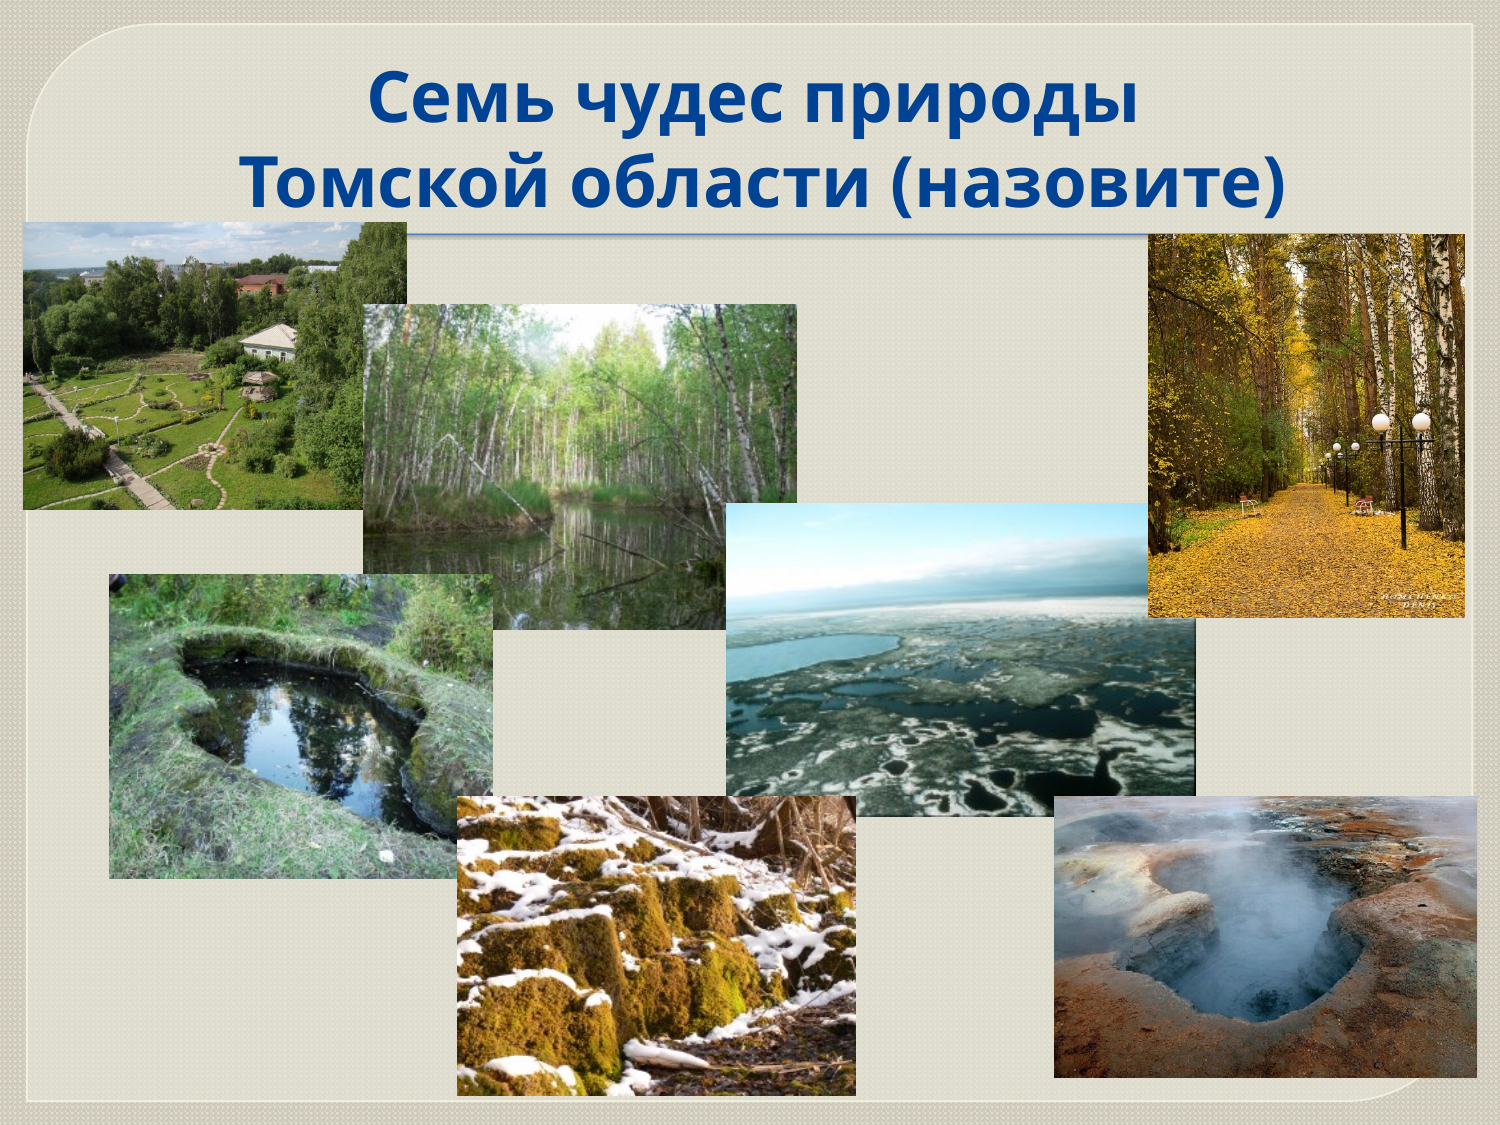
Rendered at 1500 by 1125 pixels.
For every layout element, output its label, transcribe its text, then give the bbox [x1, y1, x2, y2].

picture [109, 234, 1477, 1096]
title Семь чудес природы Томской области (назовите) [75, 41, 1425, 230]
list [23, 222, 407, 510]
